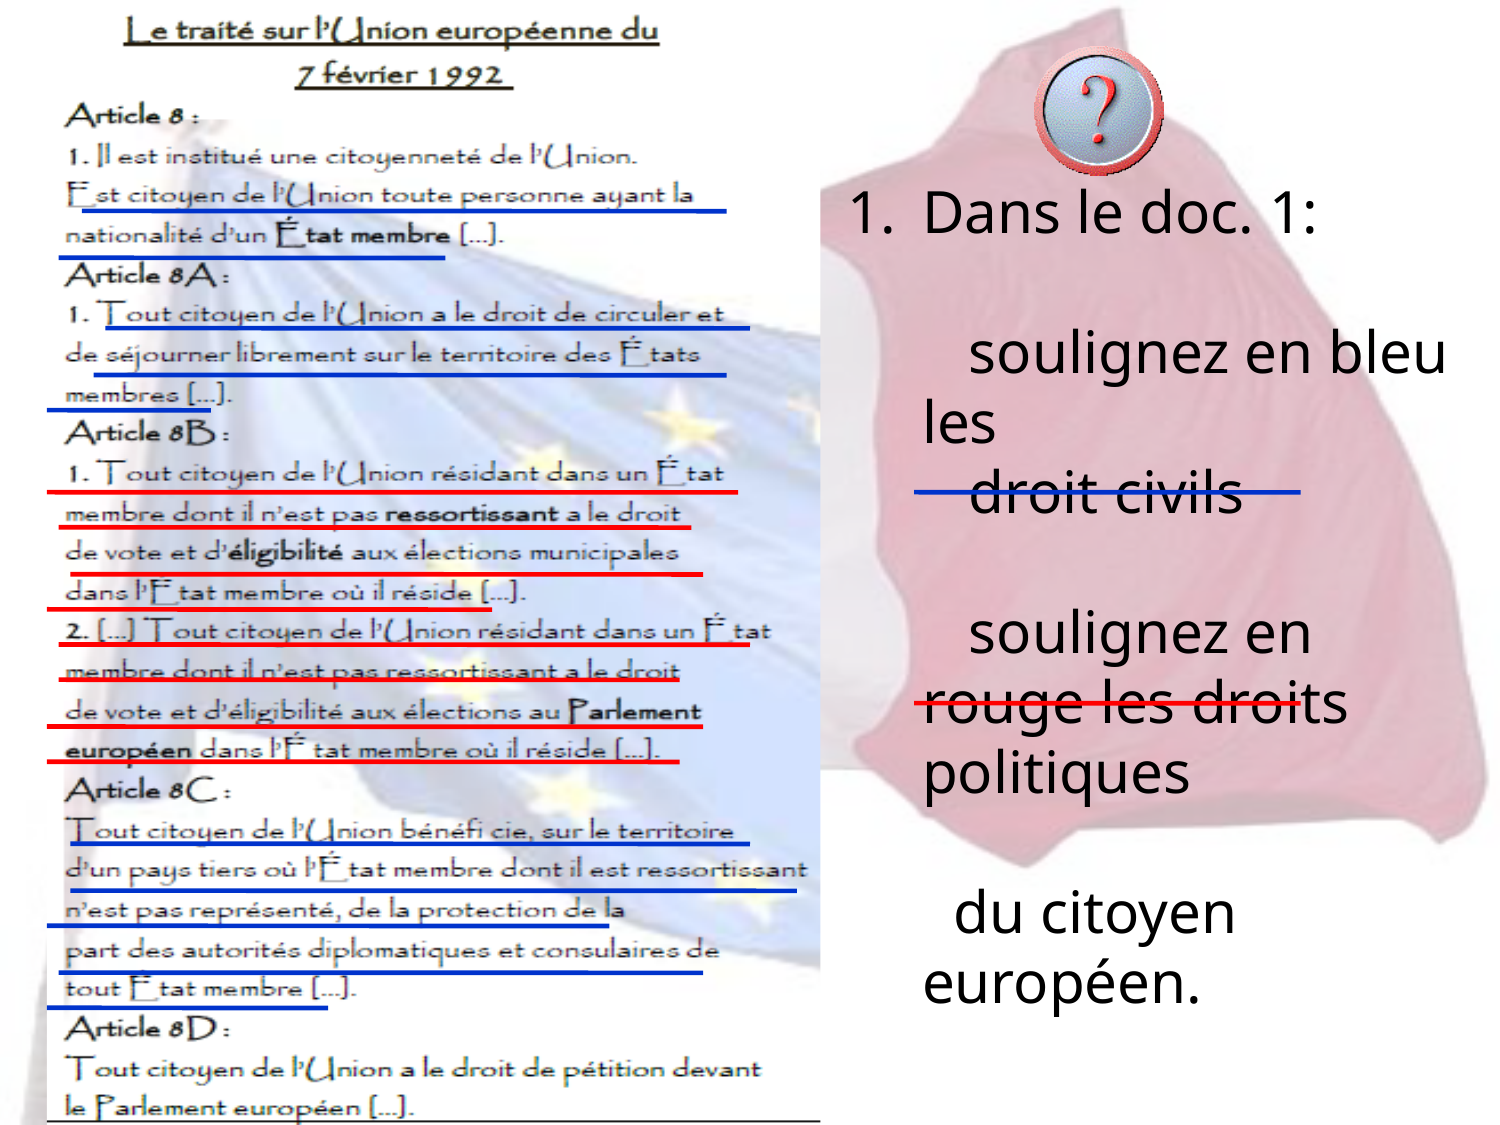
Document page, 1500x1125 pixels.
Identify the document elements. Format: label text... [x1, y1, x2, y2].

text_box Dans le doc. 1: soulignez en bleu les droit civils soulignez en rouge les droits politiques du citoyen européen. [832, 167, 1500, 1023]
picture [46, 0, 821, 1125]
picture [1034, 46, 1164, 177]
